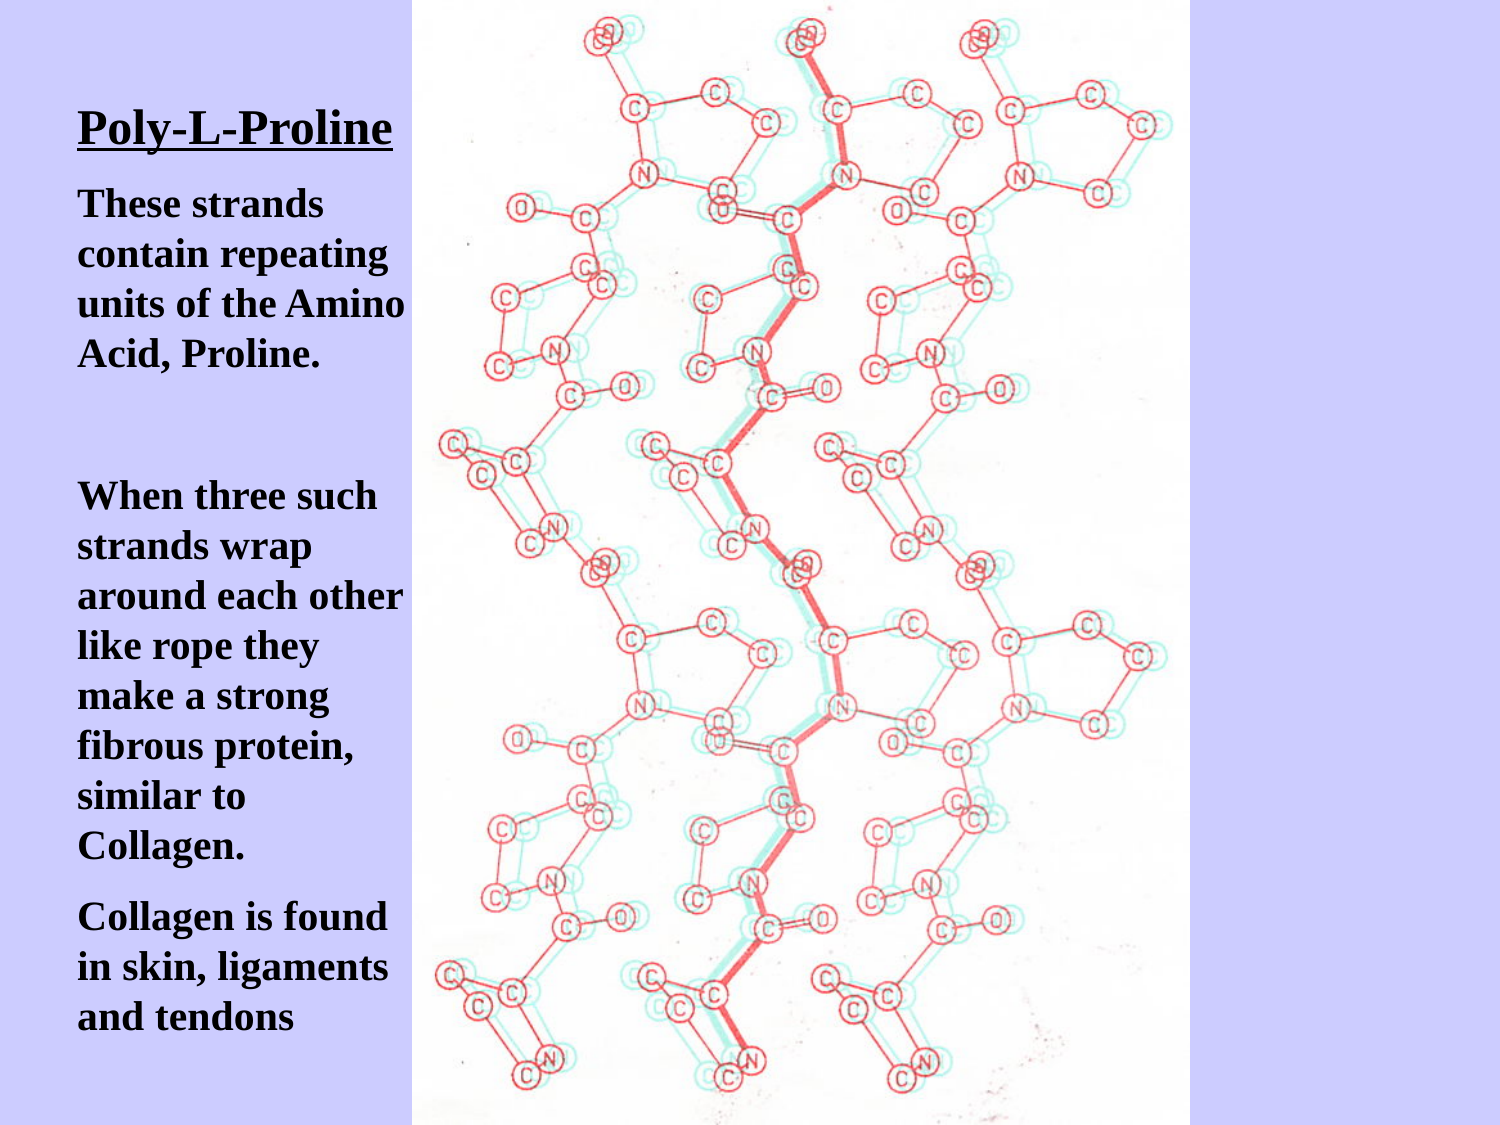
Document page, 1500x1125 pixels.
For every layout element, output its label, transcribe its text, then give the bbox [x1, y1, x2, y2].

picture [412, 0, 1190, 1125]
text_box Poly-L-Proline These strands contain repeating units of the Amino Acid, Proline. When three such strands wrap around each other like rope they make a strong fibrous protein, similar to Collagen. Collagen is found in skin, ligaments and tendons [62, 87, 412, 1046]
